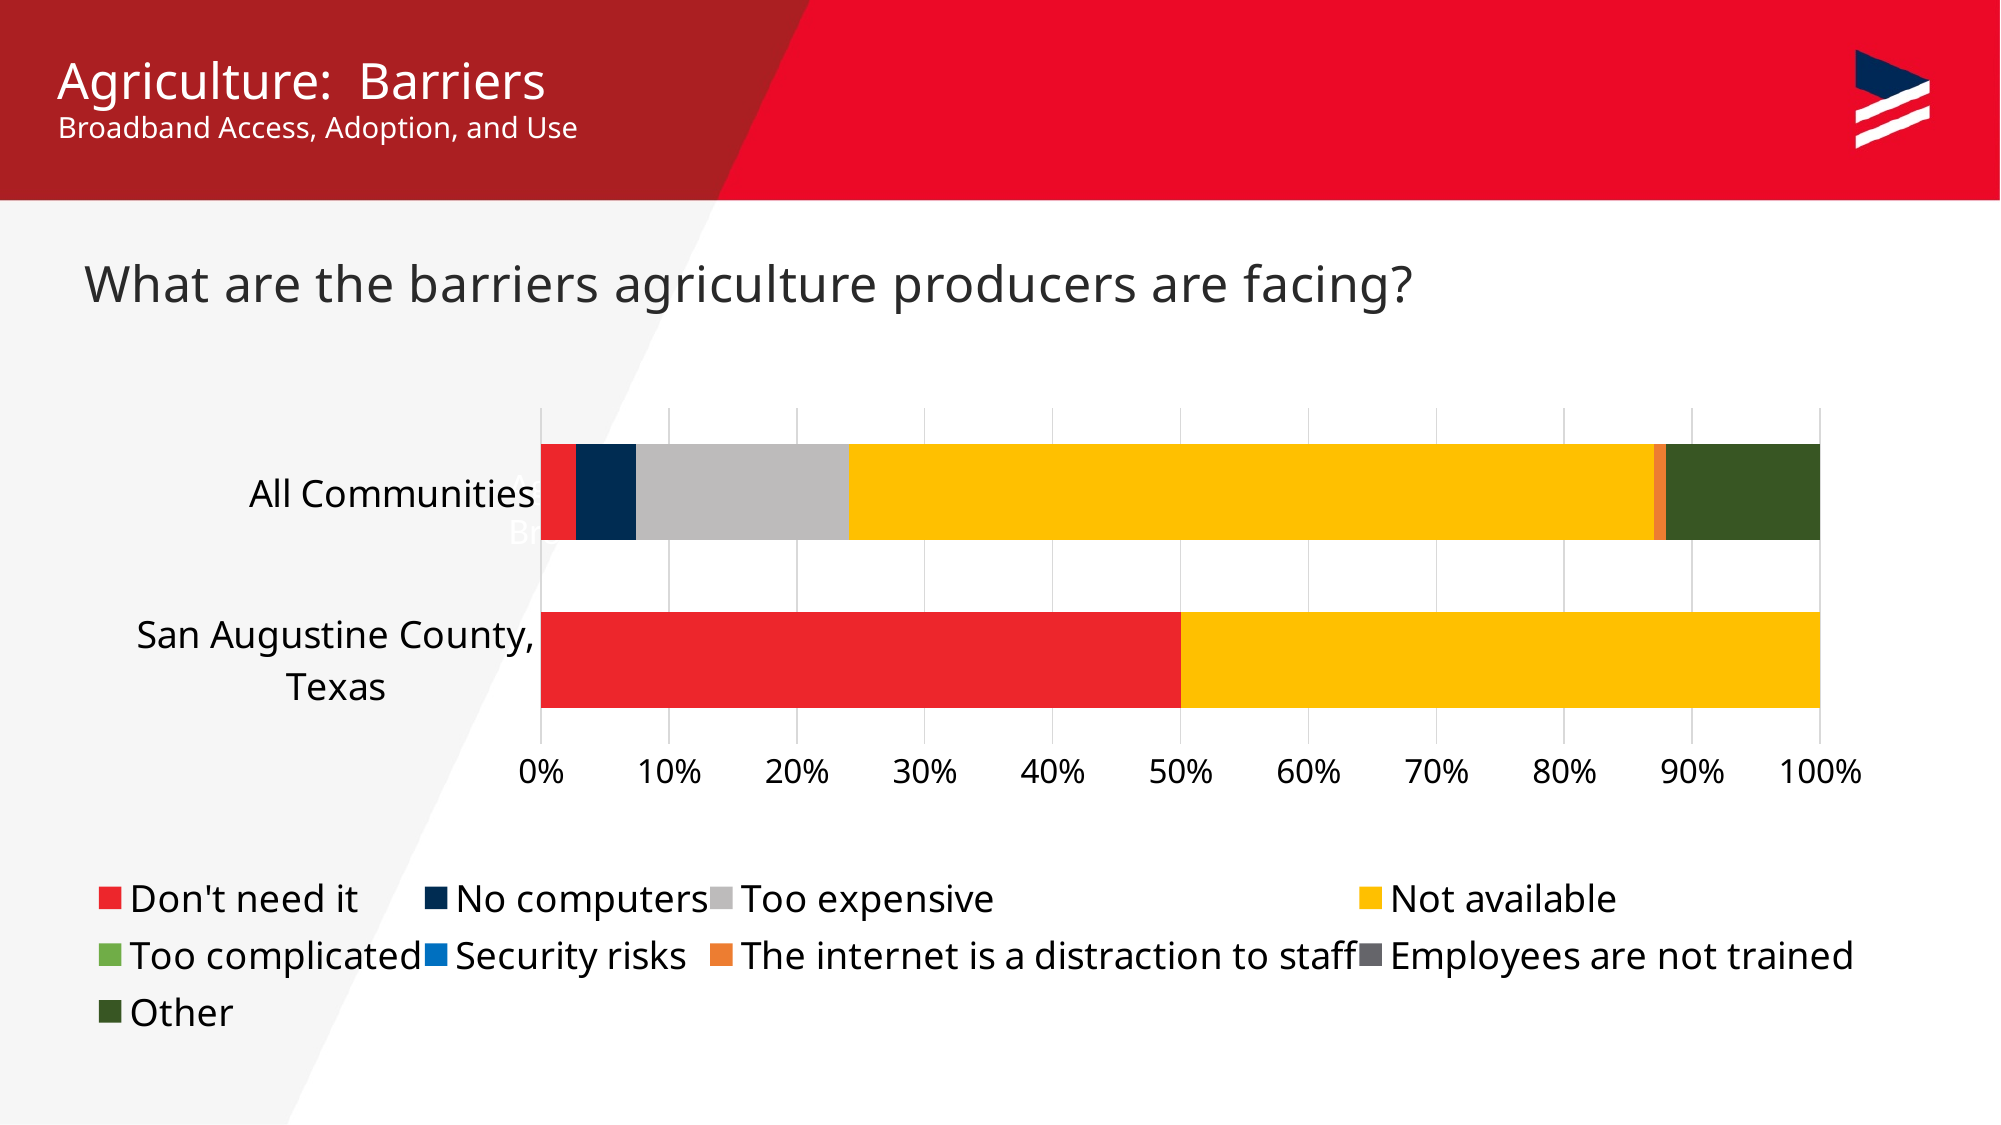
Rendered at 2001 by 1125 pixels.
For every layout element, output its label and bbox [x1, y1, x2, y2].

picture [0, 0, 2000, 1125]
chart [69, 374, 1886, 1043]
